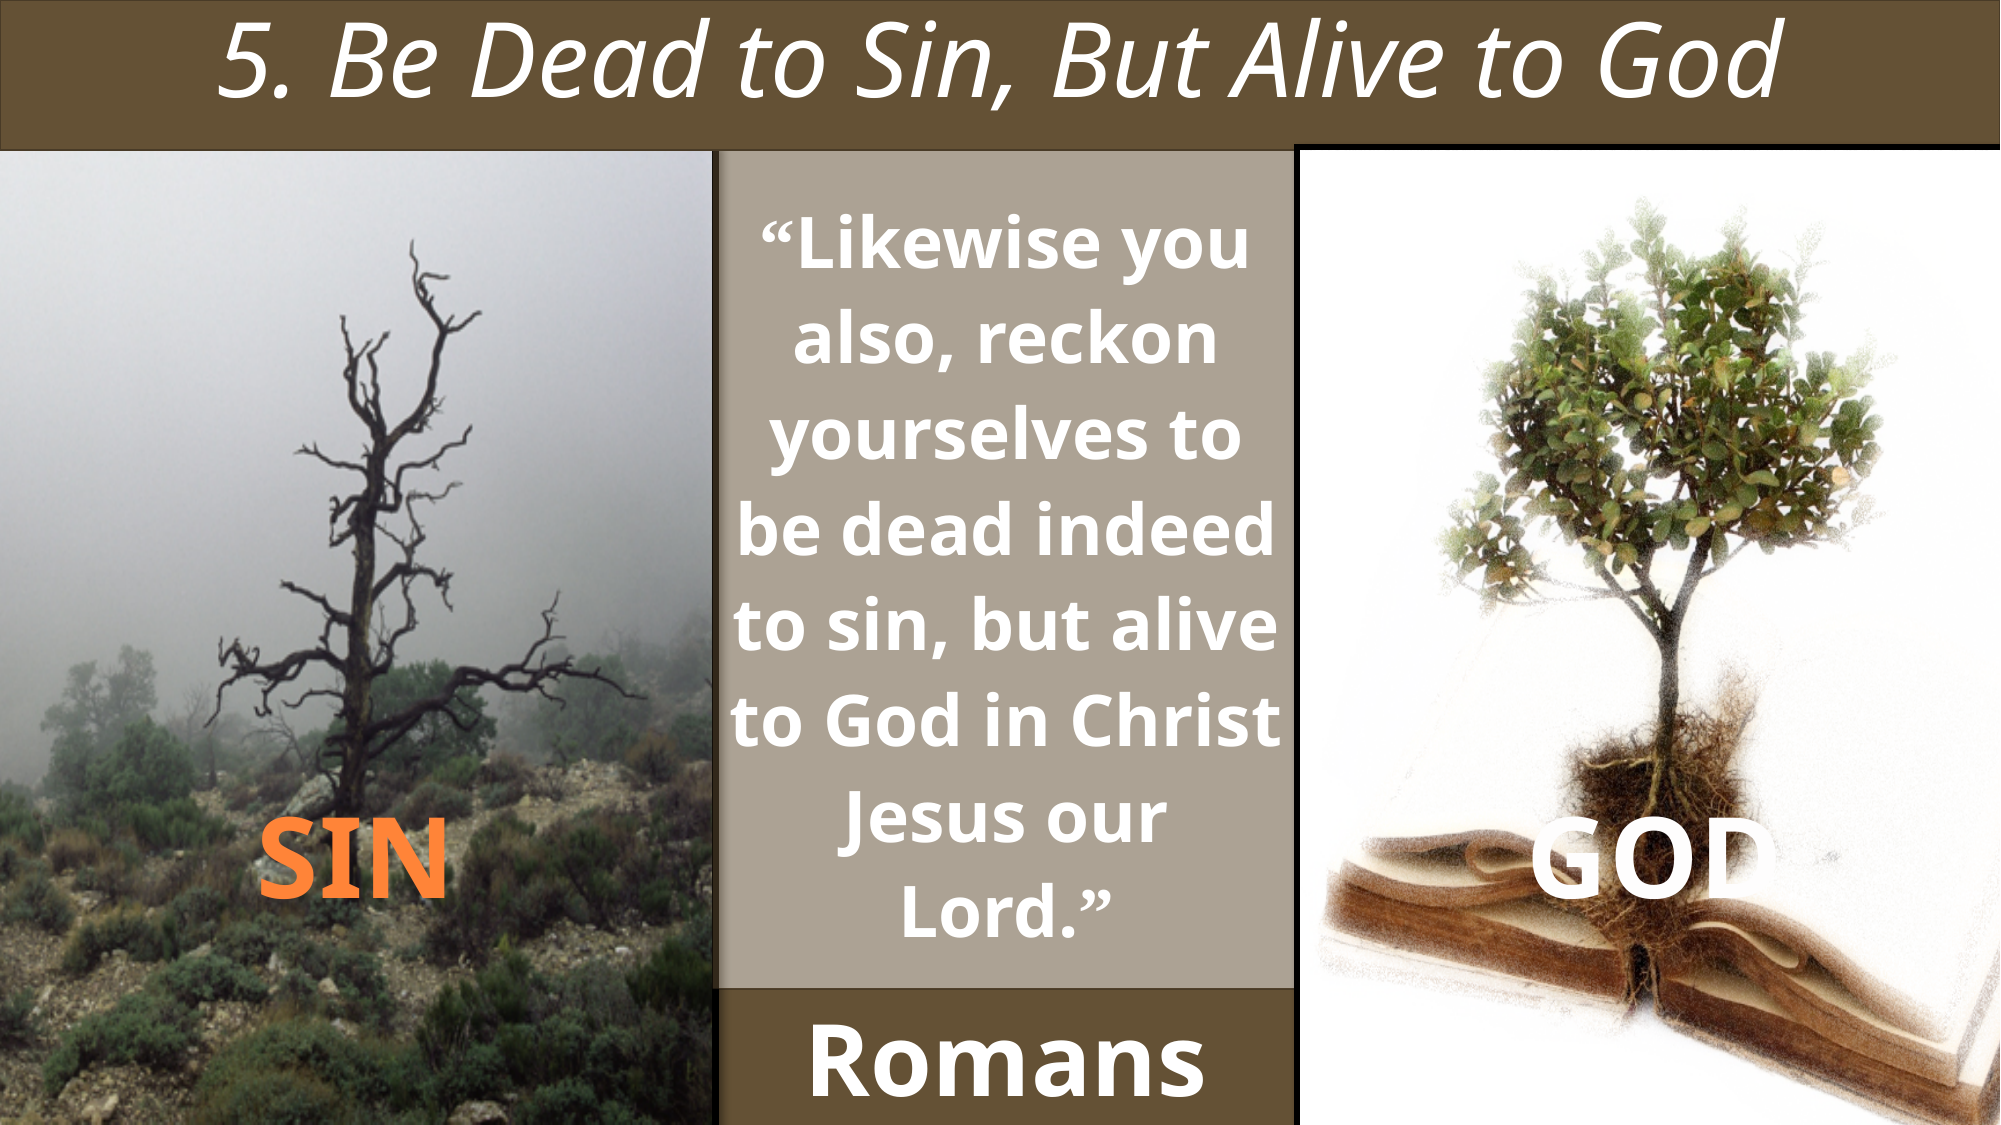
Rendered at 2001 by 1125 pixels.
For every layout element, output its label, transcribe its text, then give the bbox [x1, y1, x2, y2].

picture [1299, 149, 2000, 1125]
text_box Romans 6:11 [729, 989, 1292, 1125]
title 5. Be Dead to Sin, But Alive to God [0, 0, 2000, 151]
list “Likewise you also, reckon yourselves to be dead indeed to sin, but alive to God in Christ Jesus our Lord.” [713, 151, 1292, 989]
picture [0, 149, 713, 1125]
